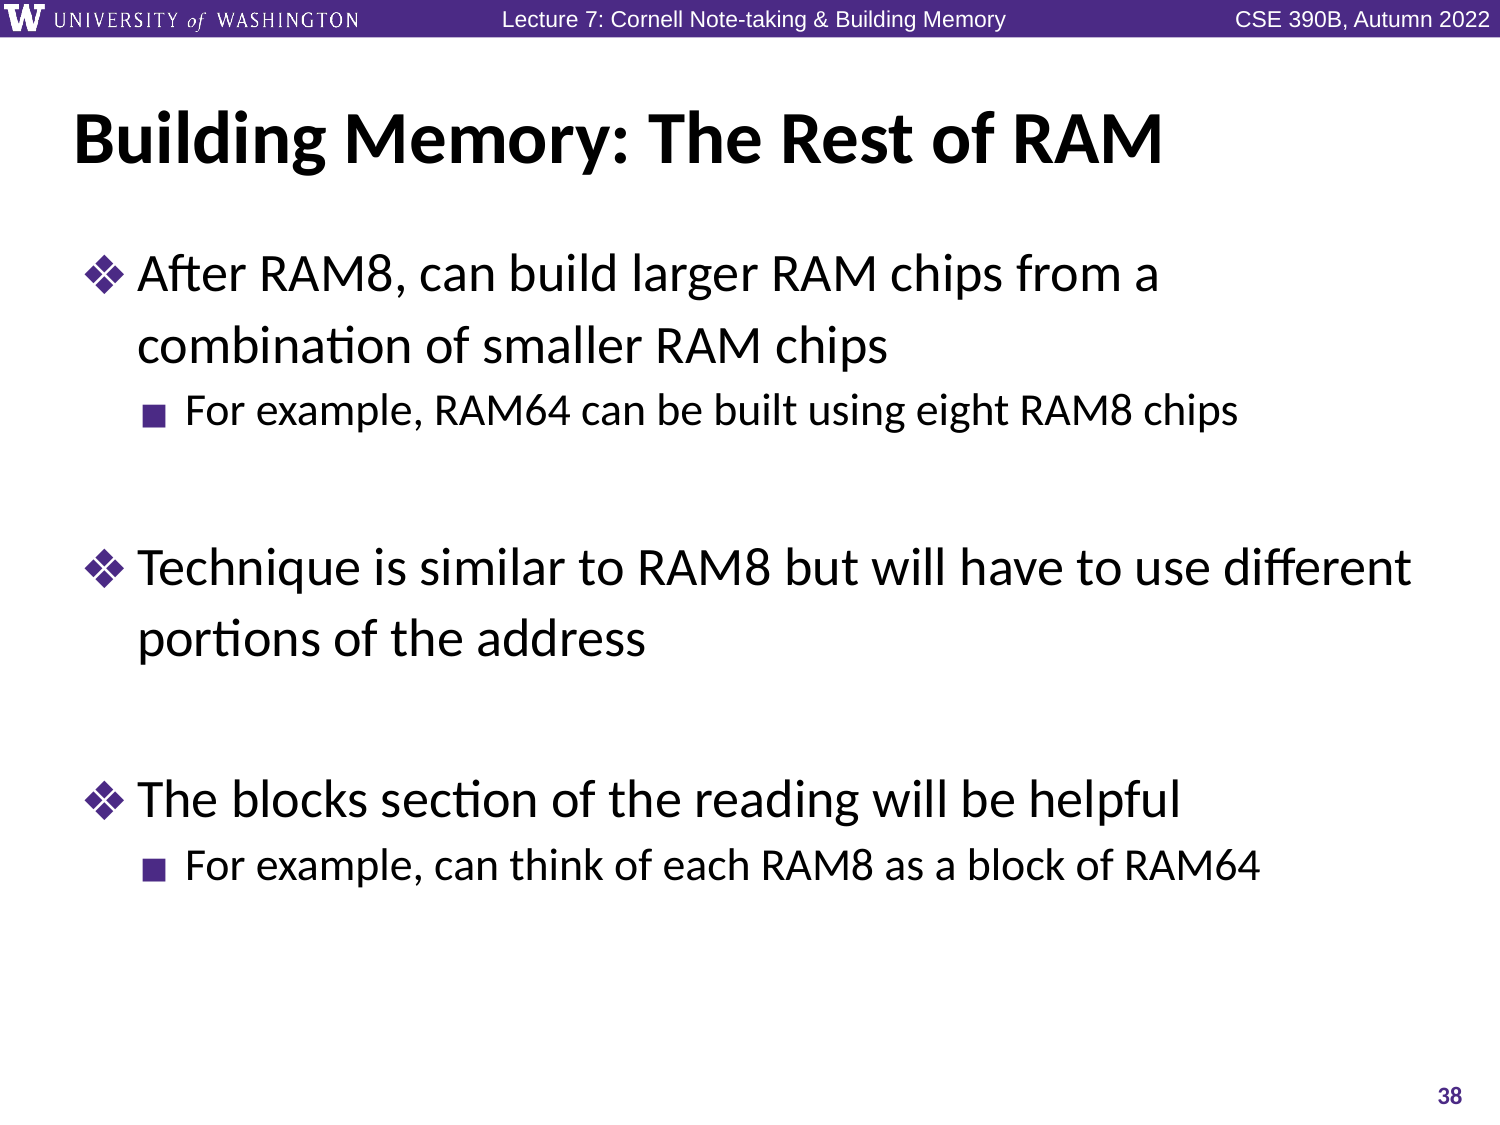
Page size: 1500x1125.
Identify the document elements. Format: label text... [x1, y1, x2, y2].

list After RAM8, can build larger RAM chips from a combination of smaller RAM chips For example, RAM64 can be built using eight RAM8 chips Technique is similar to RAM8 but will have to use different portions of the address The blocks section of the reading will be helpful For example, can think of each RAM8 as a block of RAM64 [65, 223, 1438, 1040]
slide_number 38 [1400, 1065, 1500, 1125]
picture [4, 4, 358, 32]
title Building Memory: The Rest of RAM [58, 71, 1438, 197]
